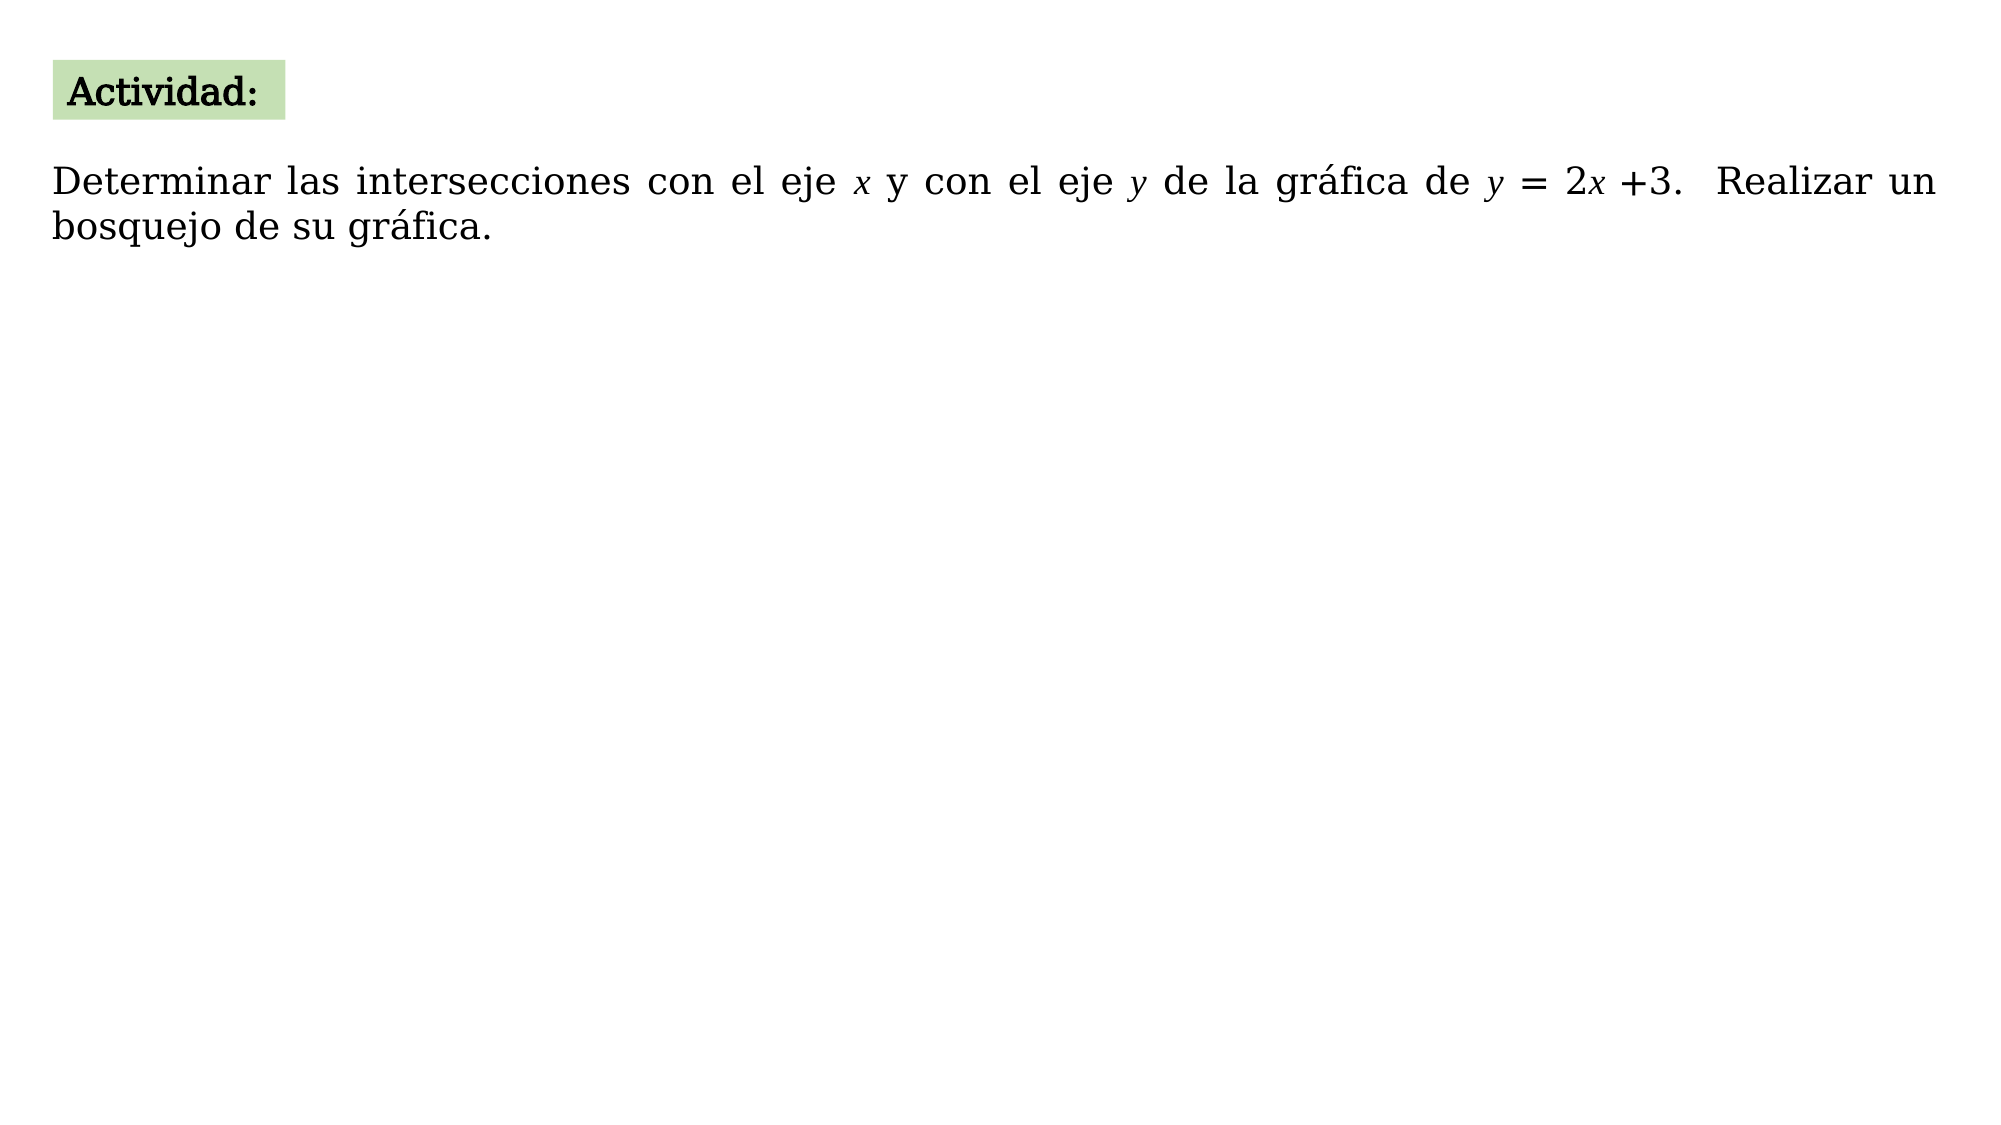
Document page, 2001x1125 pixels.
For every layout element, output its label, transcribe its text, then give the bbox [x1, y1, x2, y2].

text_box Determinar las intersecciones con el eje x y con el eje y de la gráfica de y = 2x +3. Realizar un bosquejo de su gráfica. [37, 149, 1953, 255]
text_box Actividad: [52, 59, 286, 120]
